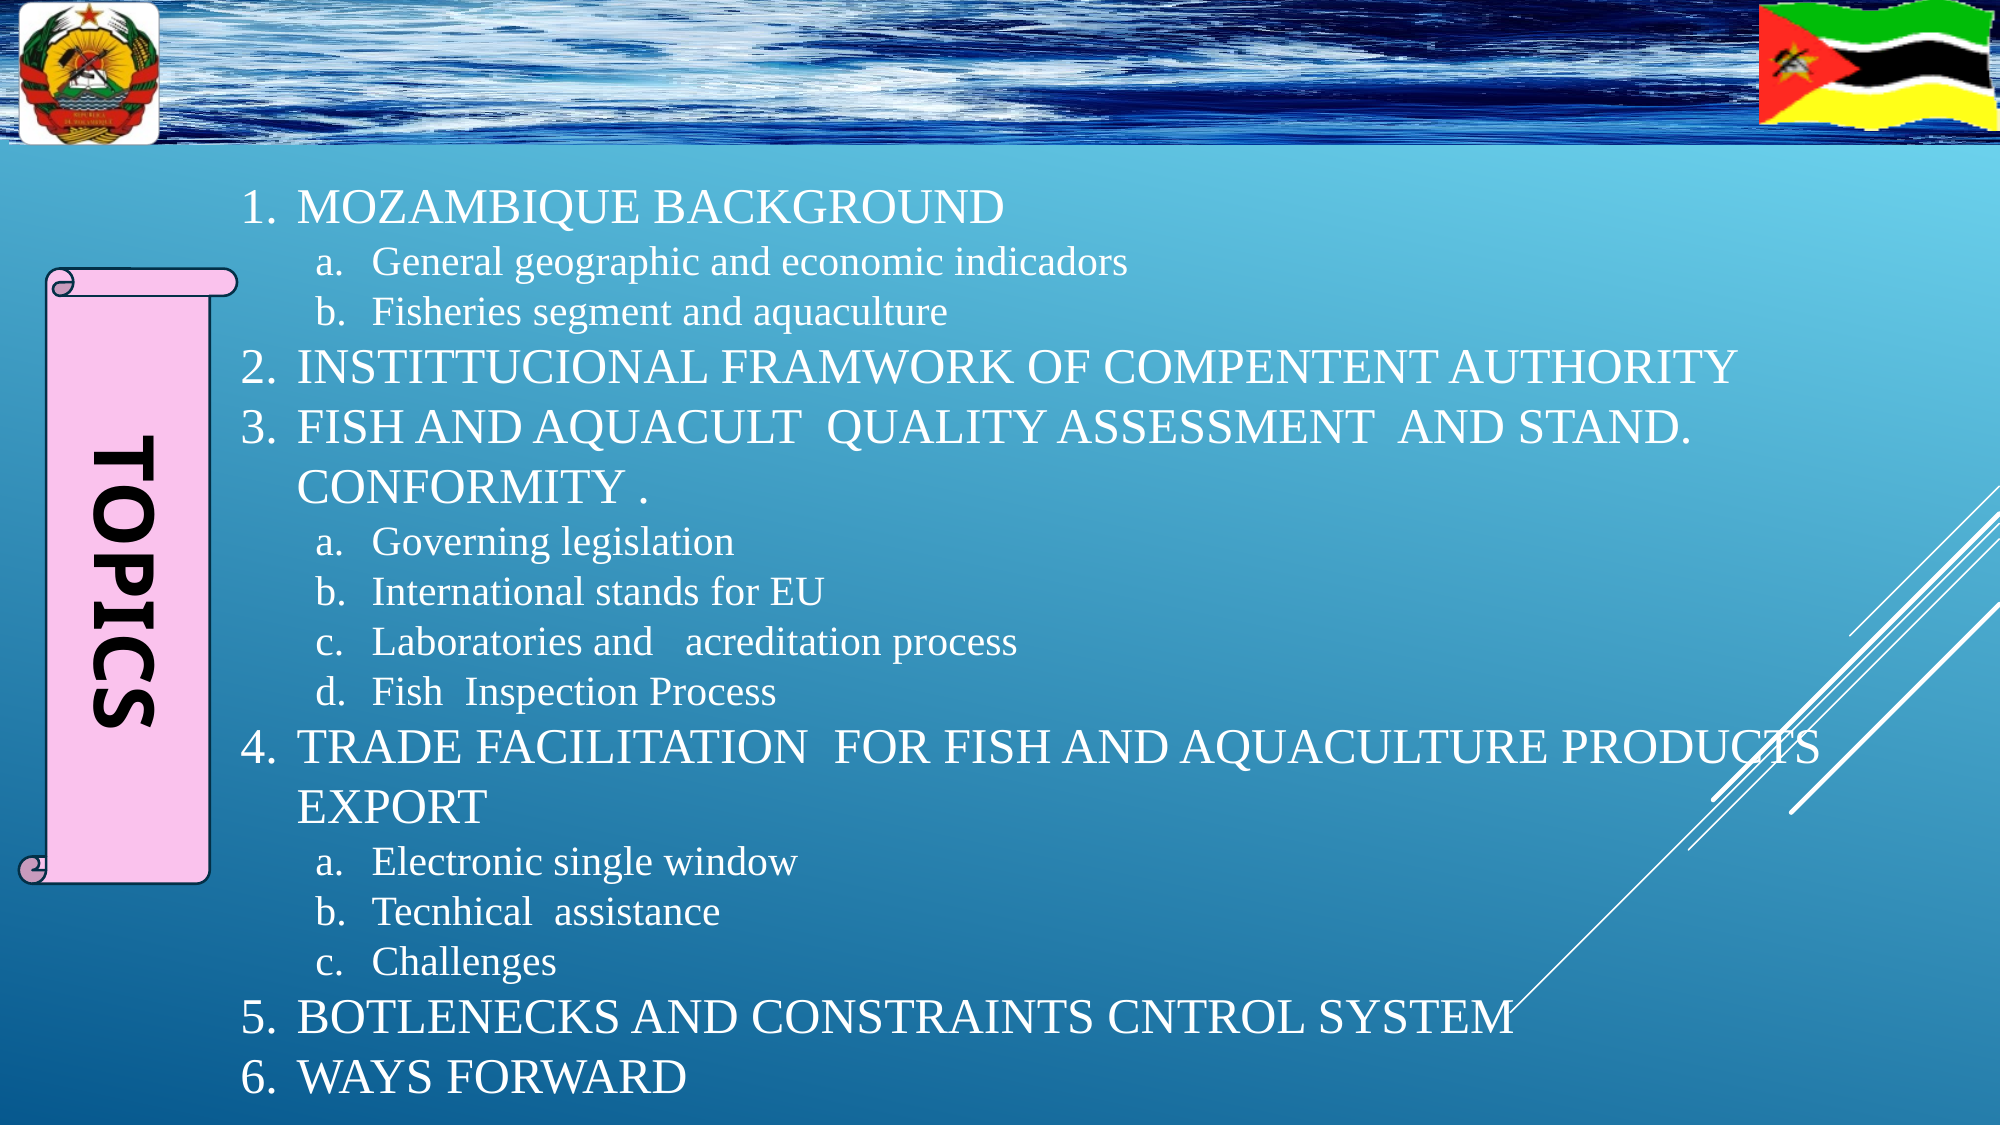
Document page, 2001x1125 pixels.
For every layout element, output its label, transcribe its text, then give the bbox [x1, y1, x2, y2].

text_box TOPICS [17, 267, 239, 886]
picture [0, 0, 2000, 146]
text_box MOZAMBIQUE BACKGROUND General geographic and economic indicadors Fisheries segment and aquaculture INSTITTUCIONAL FRAMWORK OF COMPENTENT AUTHORITY FISH AND AQUACULT QUALITY ASSESSMENT AND STAND. CONFORMITY . Governing legislation International stands for EU Laboratories and acreditation process Fish Inspection Process TRADE FACILITATION FOR FISH AND AQUACULTURE PRODUCTS EXPORT Electronic single window Tecnhical assistance Challenges BOTLENECKS AND CONSTRAINTS CNTROL SYSTEM WAYS FORWARD [225, 166, 1963, 1125]
